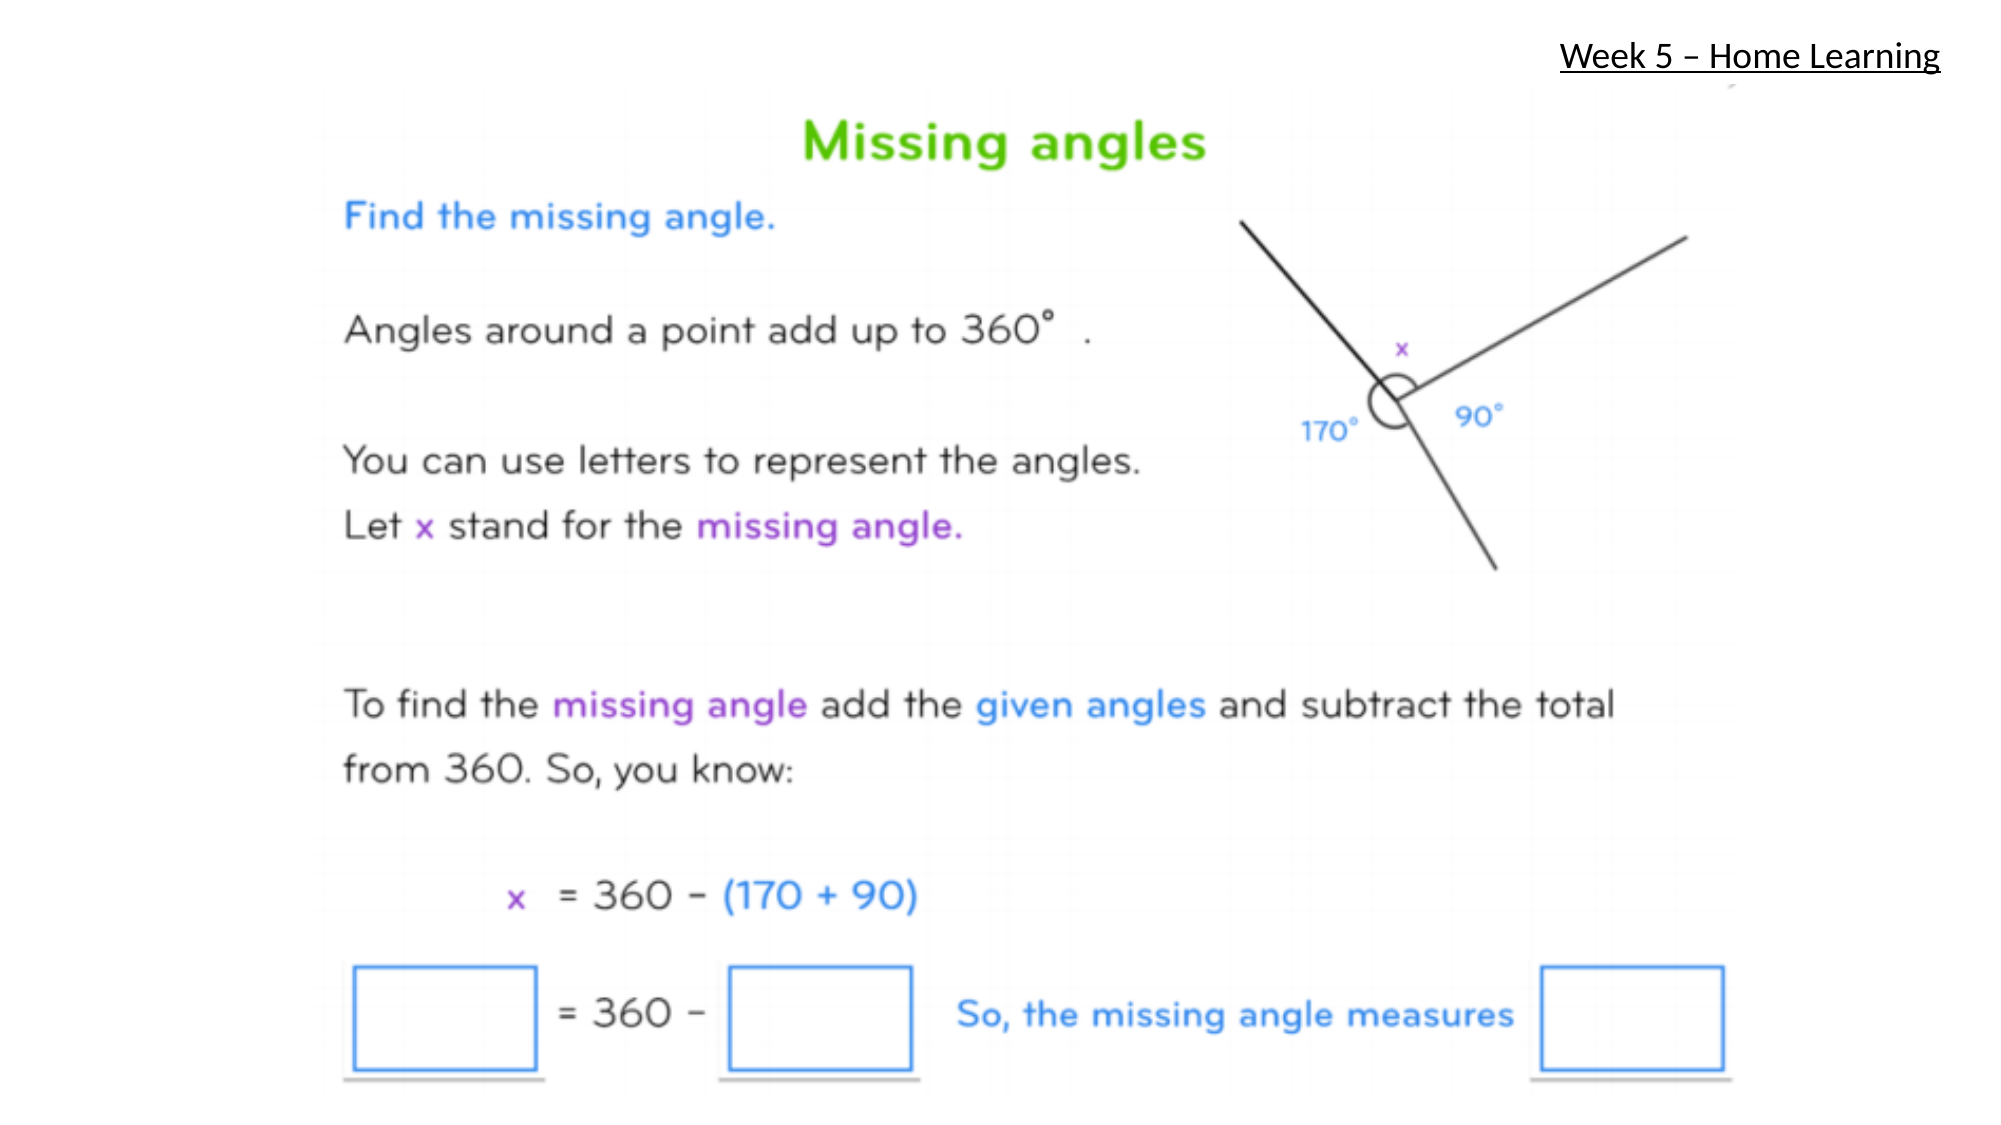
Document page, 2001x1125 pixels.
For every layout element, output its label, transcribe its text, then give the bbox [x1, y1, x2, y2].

picture [312, 84, 1740, 1098]
text_box Week 5 – Home Learning [1545, 23, 2000, 84]
